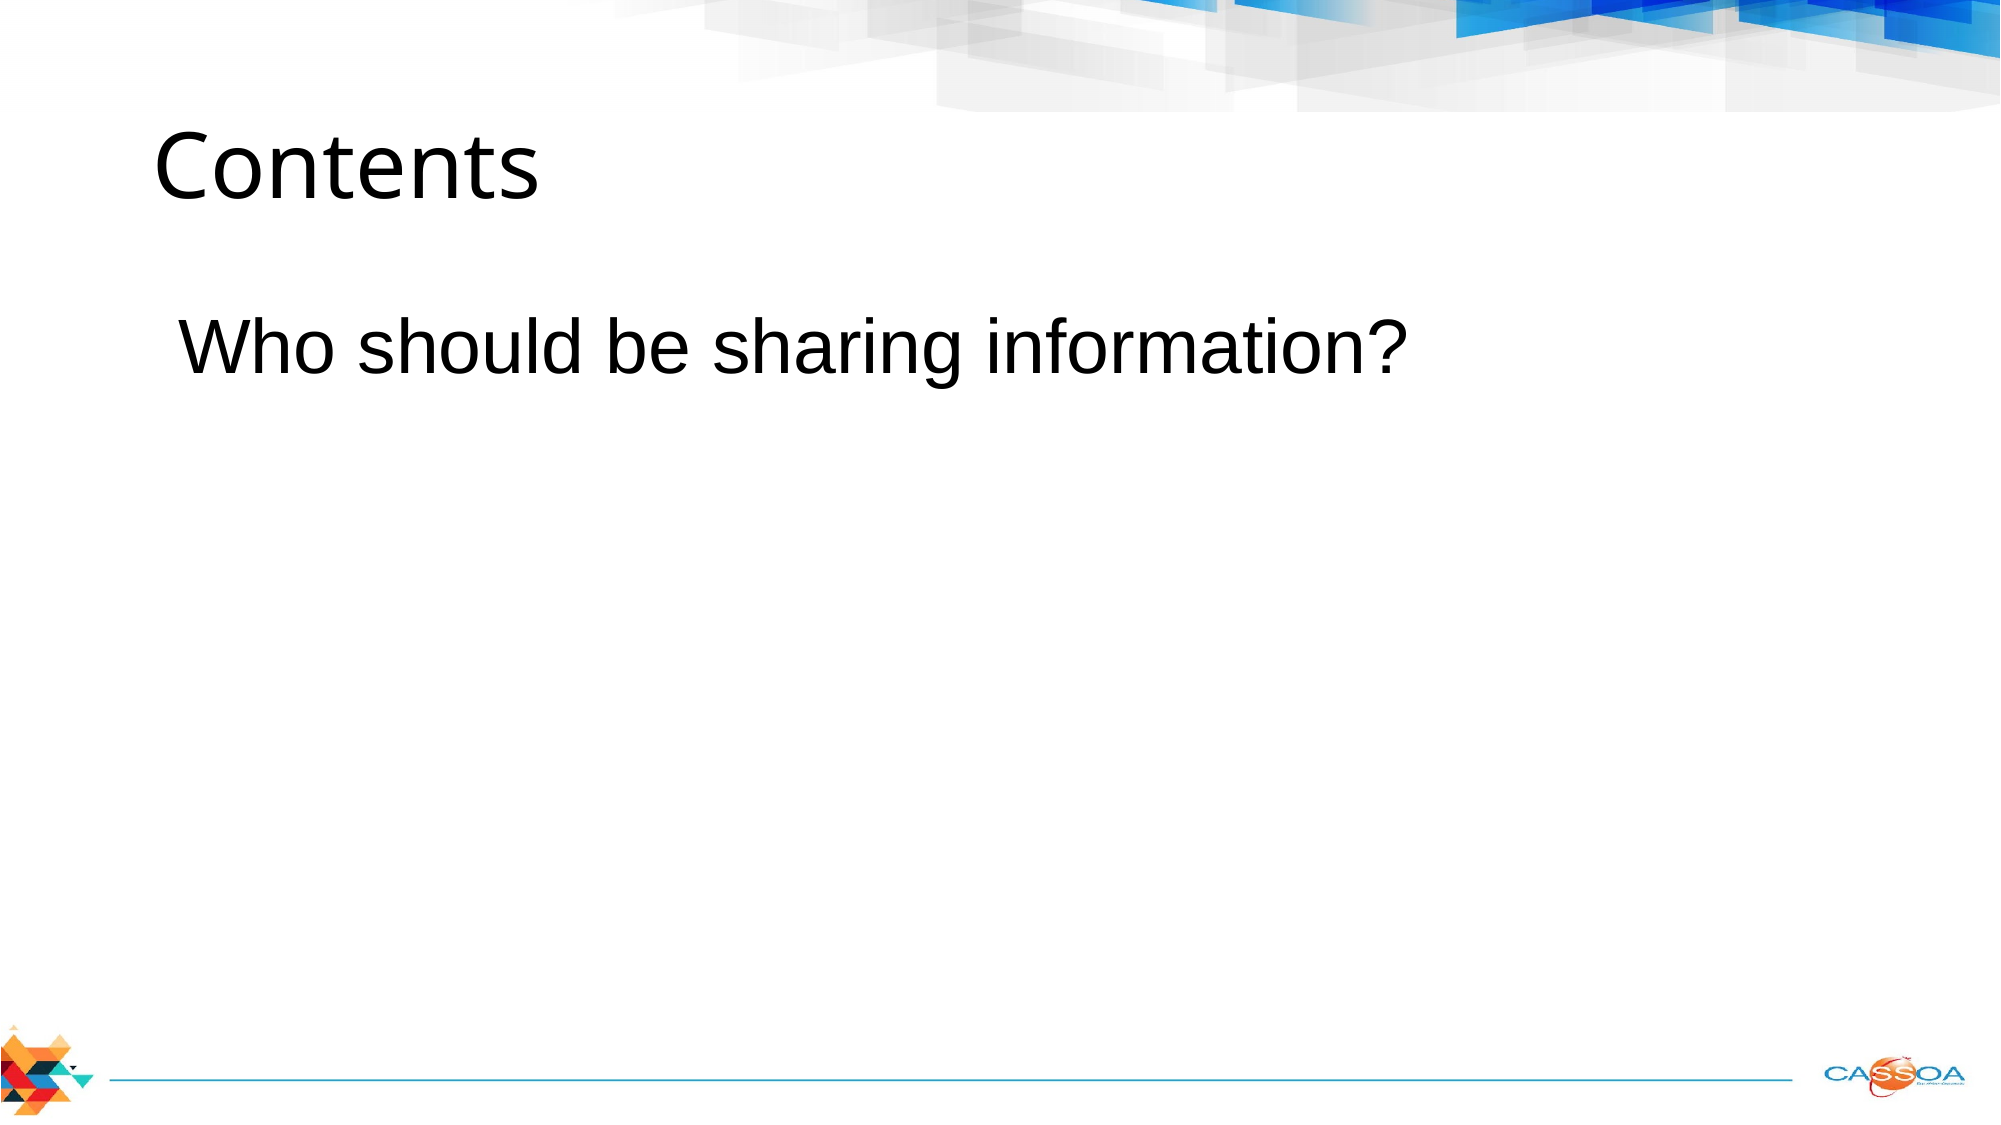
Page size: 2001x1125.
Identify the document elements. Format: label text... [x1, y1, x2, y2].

title Contents [137, 59, 1863, 278]
picture [0, 0, 2000, 112]
picture [1, 1013, 2000, 1124]
list Who should be sharing information? [137, 299, 1863, 1014]
